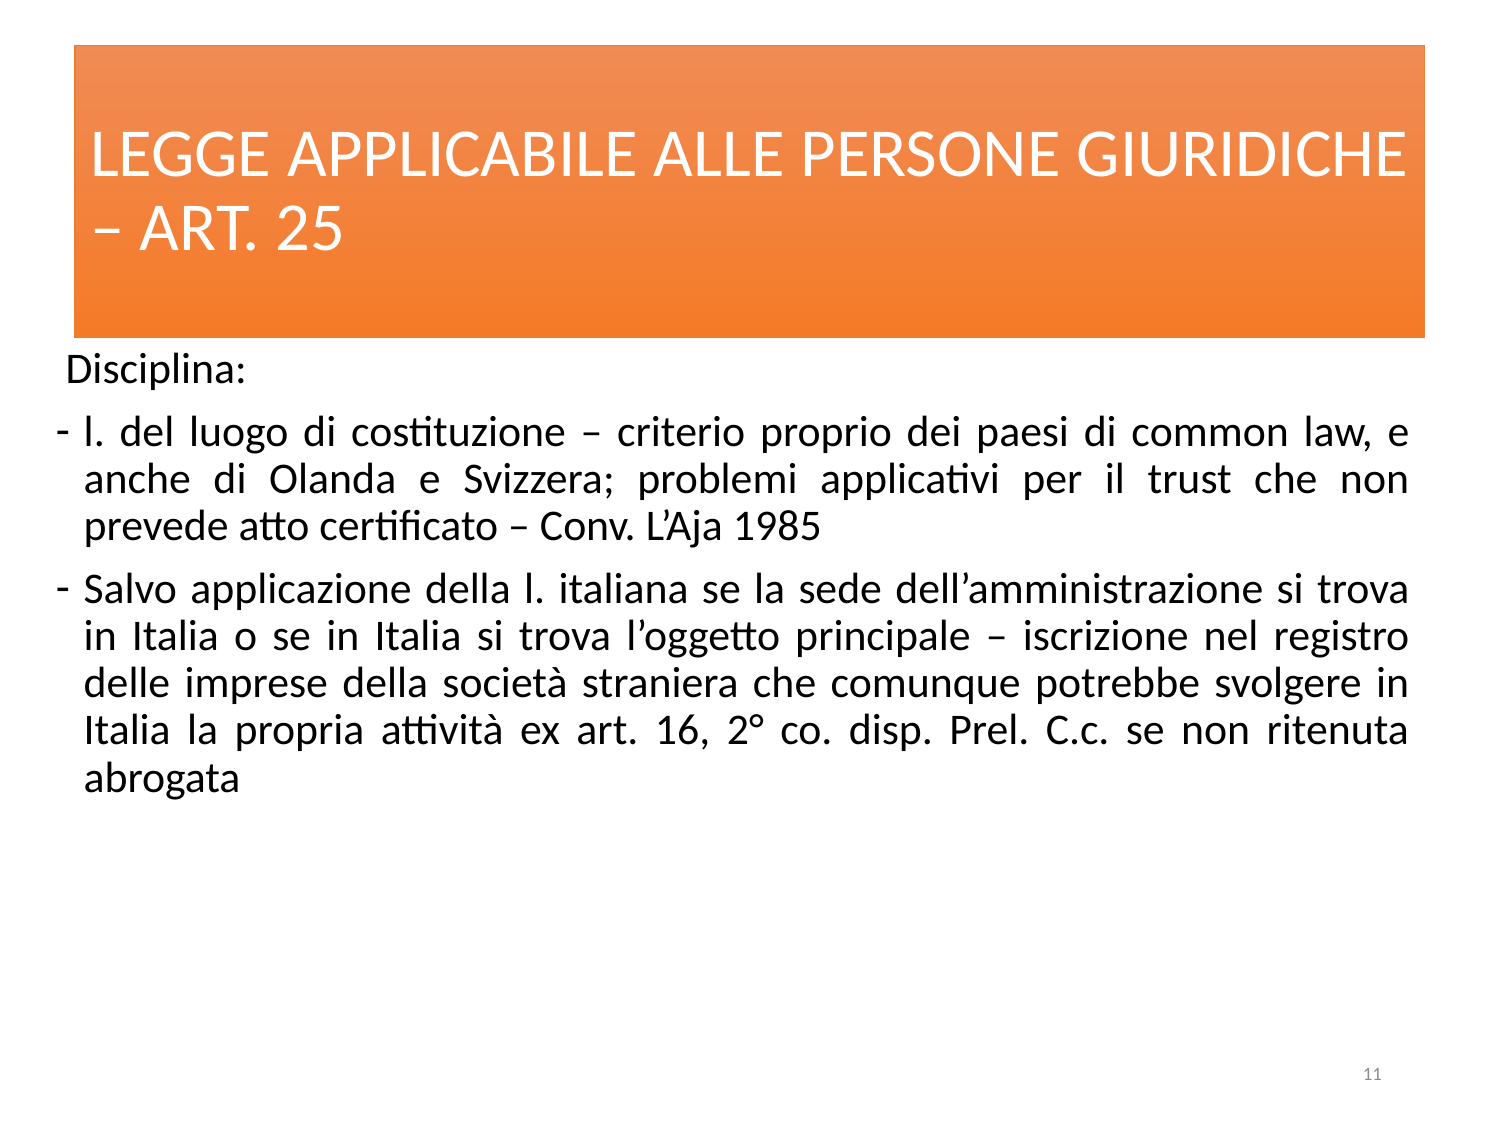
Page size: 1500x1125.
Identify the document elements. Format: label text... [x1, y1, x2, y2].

slide_number 11 [1059, 1042, 1397, 1103]
title LEGGE APPLICABILE ALLE PERSONE GIURIDICHE – ART. 25 [74, 45, 1425, 337]
list Disciplina: l. del luogo di costituzione – criterio proprio dei paesi di common law, e anche di Olanda e Svizzera; problemi applicativi per il trust che non prevede atto certificato – Conv. L’Aja 1985 Salvo applicazione della l. italiana se la sede dell’amministrazione si trova in Italia o se in Italia si trova l’oggetto principale – iscrizione nel registro delle imprese della società straniera che comunque potrebbe svolgere in Italia la propria attività ex art. 16, 2° co. disp. Prel. C.c. se non ritenuta abrogata [40, 337, 1425, 1125]
